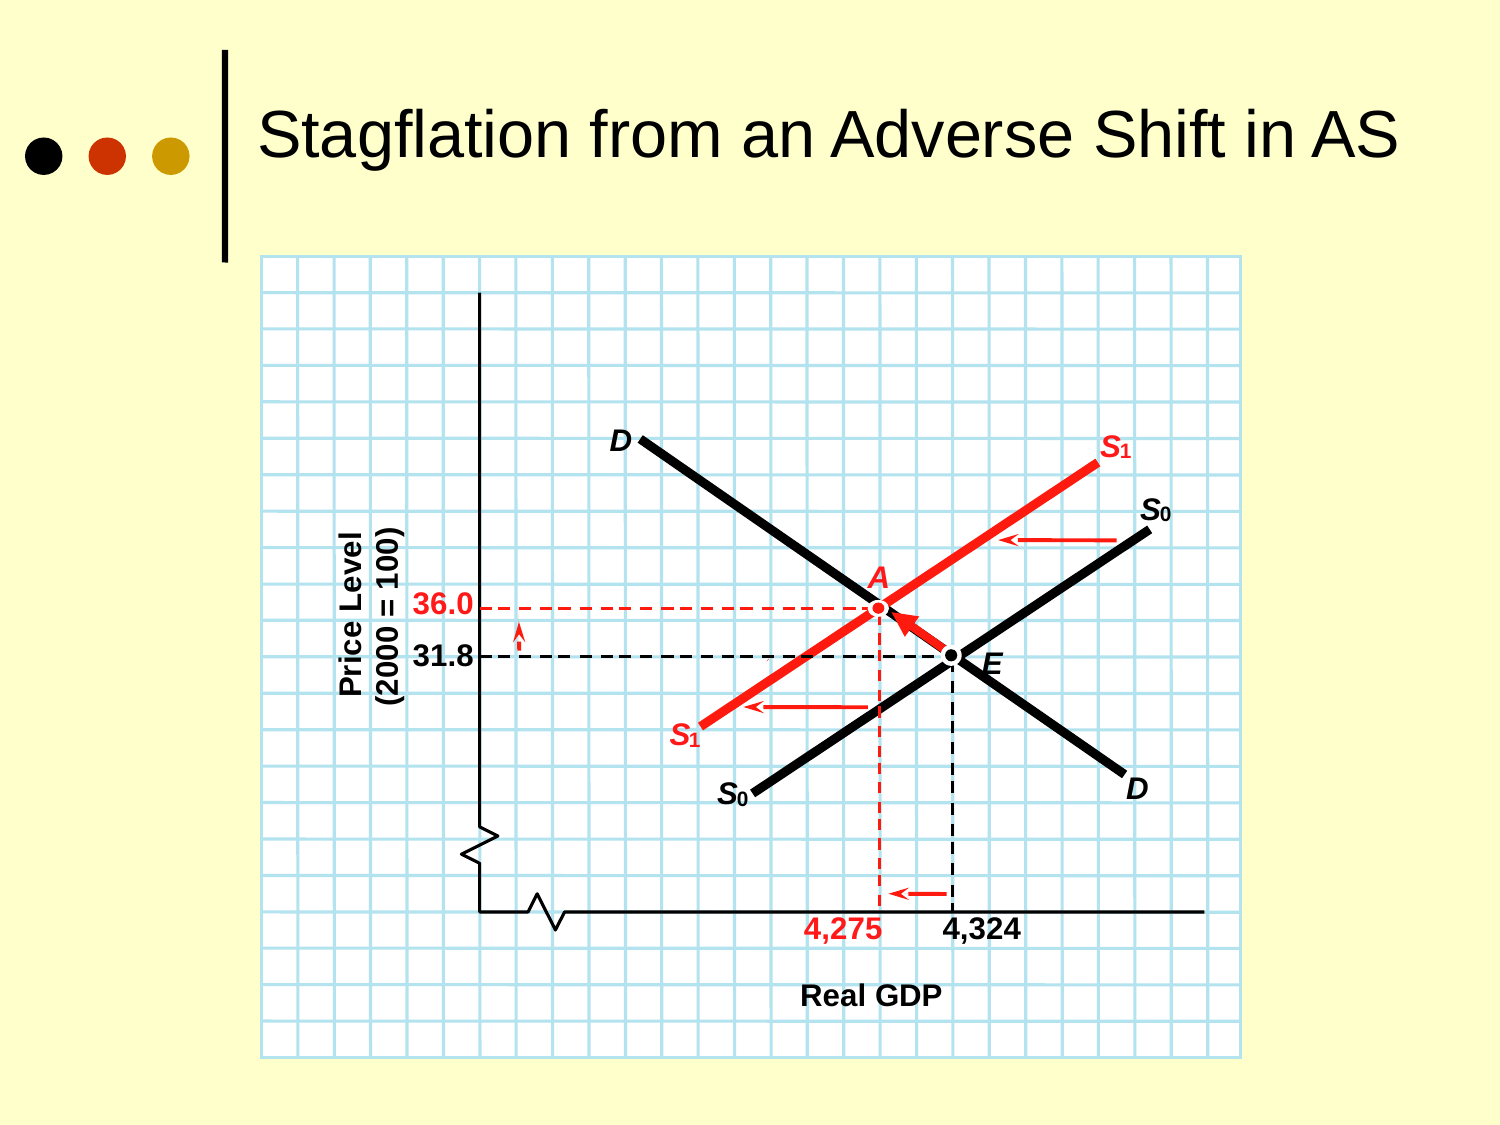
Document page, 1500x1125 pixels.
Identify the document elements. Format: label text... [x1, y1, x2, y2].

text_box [669, 425, 1138, 557]
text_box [717, 489, 1178, 818]
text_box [479, 557, 899, 643]
text_box [479, 292, 629, 557]
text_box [609, 420, 1158, 557]
text_box Price Level [329, 523, 366, 698]
text_box [461, 845, 479, 864]
title Stagflation from an Adverse Shift in AS [37, 36, 1475, 225]
text_box 36.0 [412, 583, 479, 621]
text_box [261, 256, 1241, 1058]
text_box Real GDP [800, 975, 952, 1013]
text_box (2000 = 100) [366, 518, 405, 707]
text_box 4,324 [942, 908, 1030, 946]
text_box [1012, 818, 1205, 912]
text_box 4,275 [803, 912, 892, 946]
text_box 31.8 [412, 635, 479, 673]
text_box [546, 912, 565, 931]
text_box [479, 643, 1012, 912]
